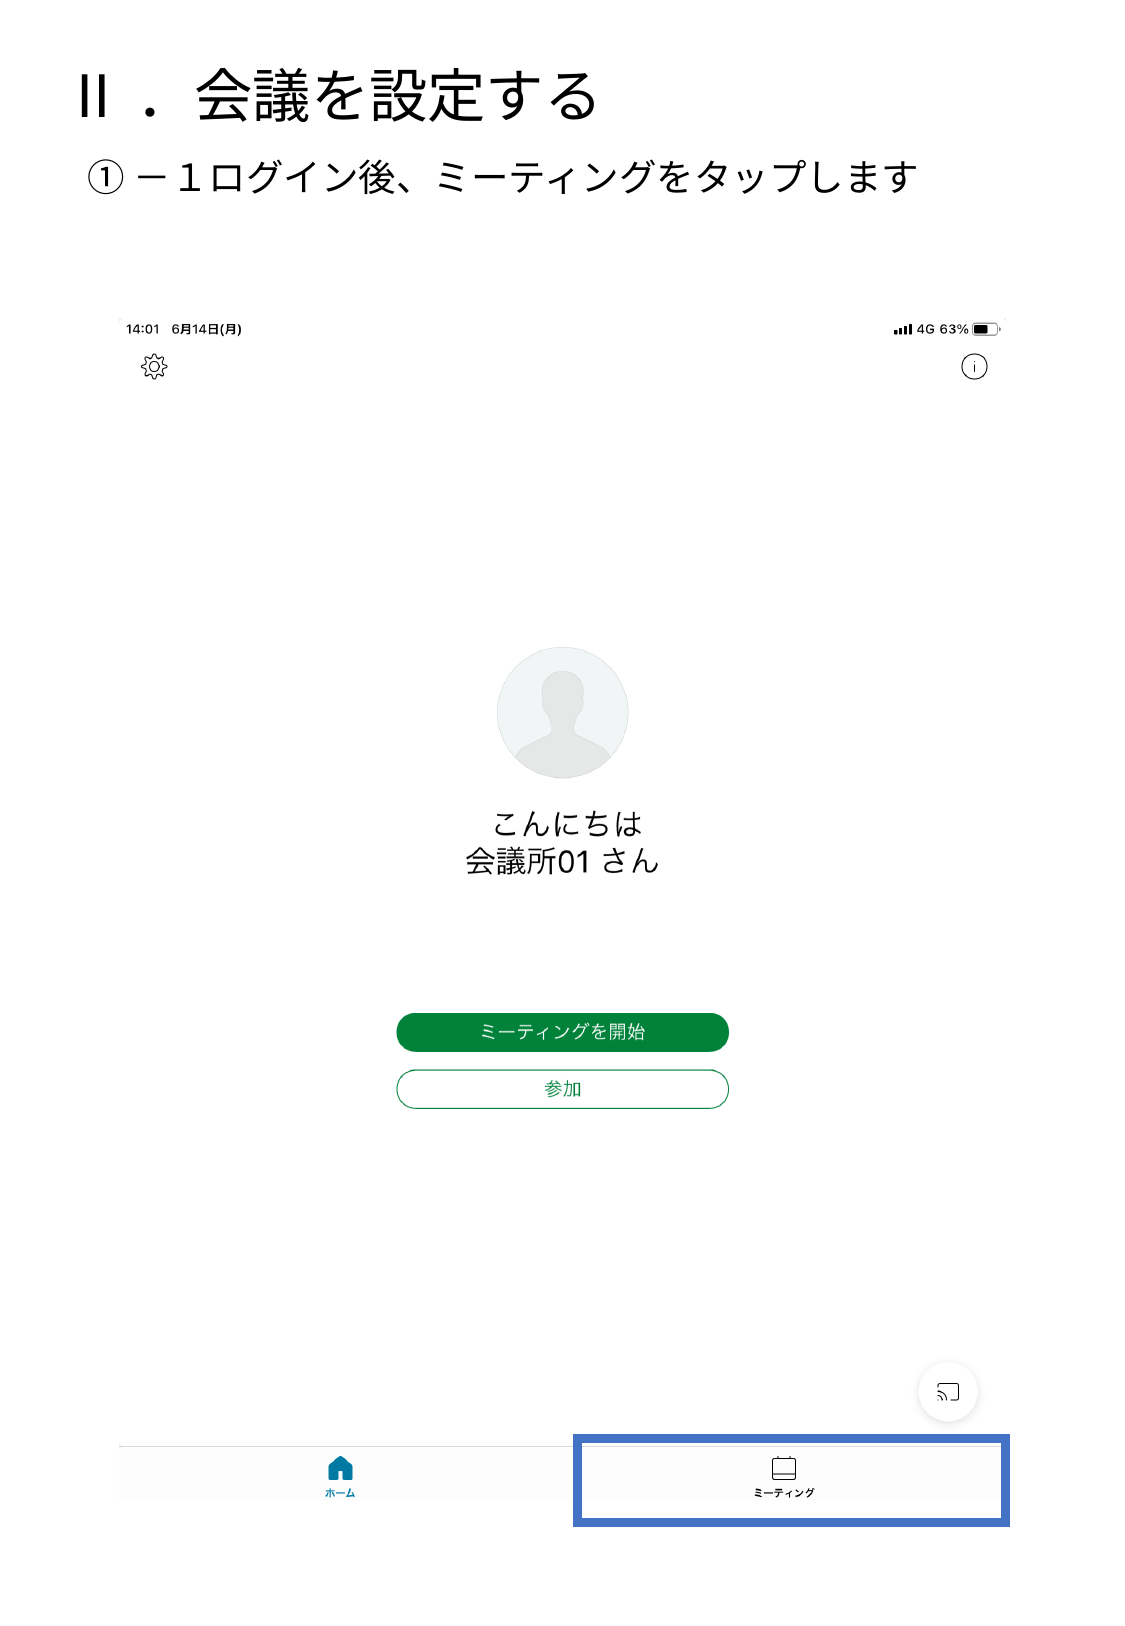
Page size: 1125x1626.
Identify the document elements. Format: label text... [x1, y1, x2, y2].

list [119, 318, 1006, 1501]
text_box Ⅱ．会議を設定する [49, 45, 1087, 151]
text_box ①－１ログイン後、ミーティングをタップします [72, 151, 1111, 214]
text_box [576, 1437, 1007, 1524]
